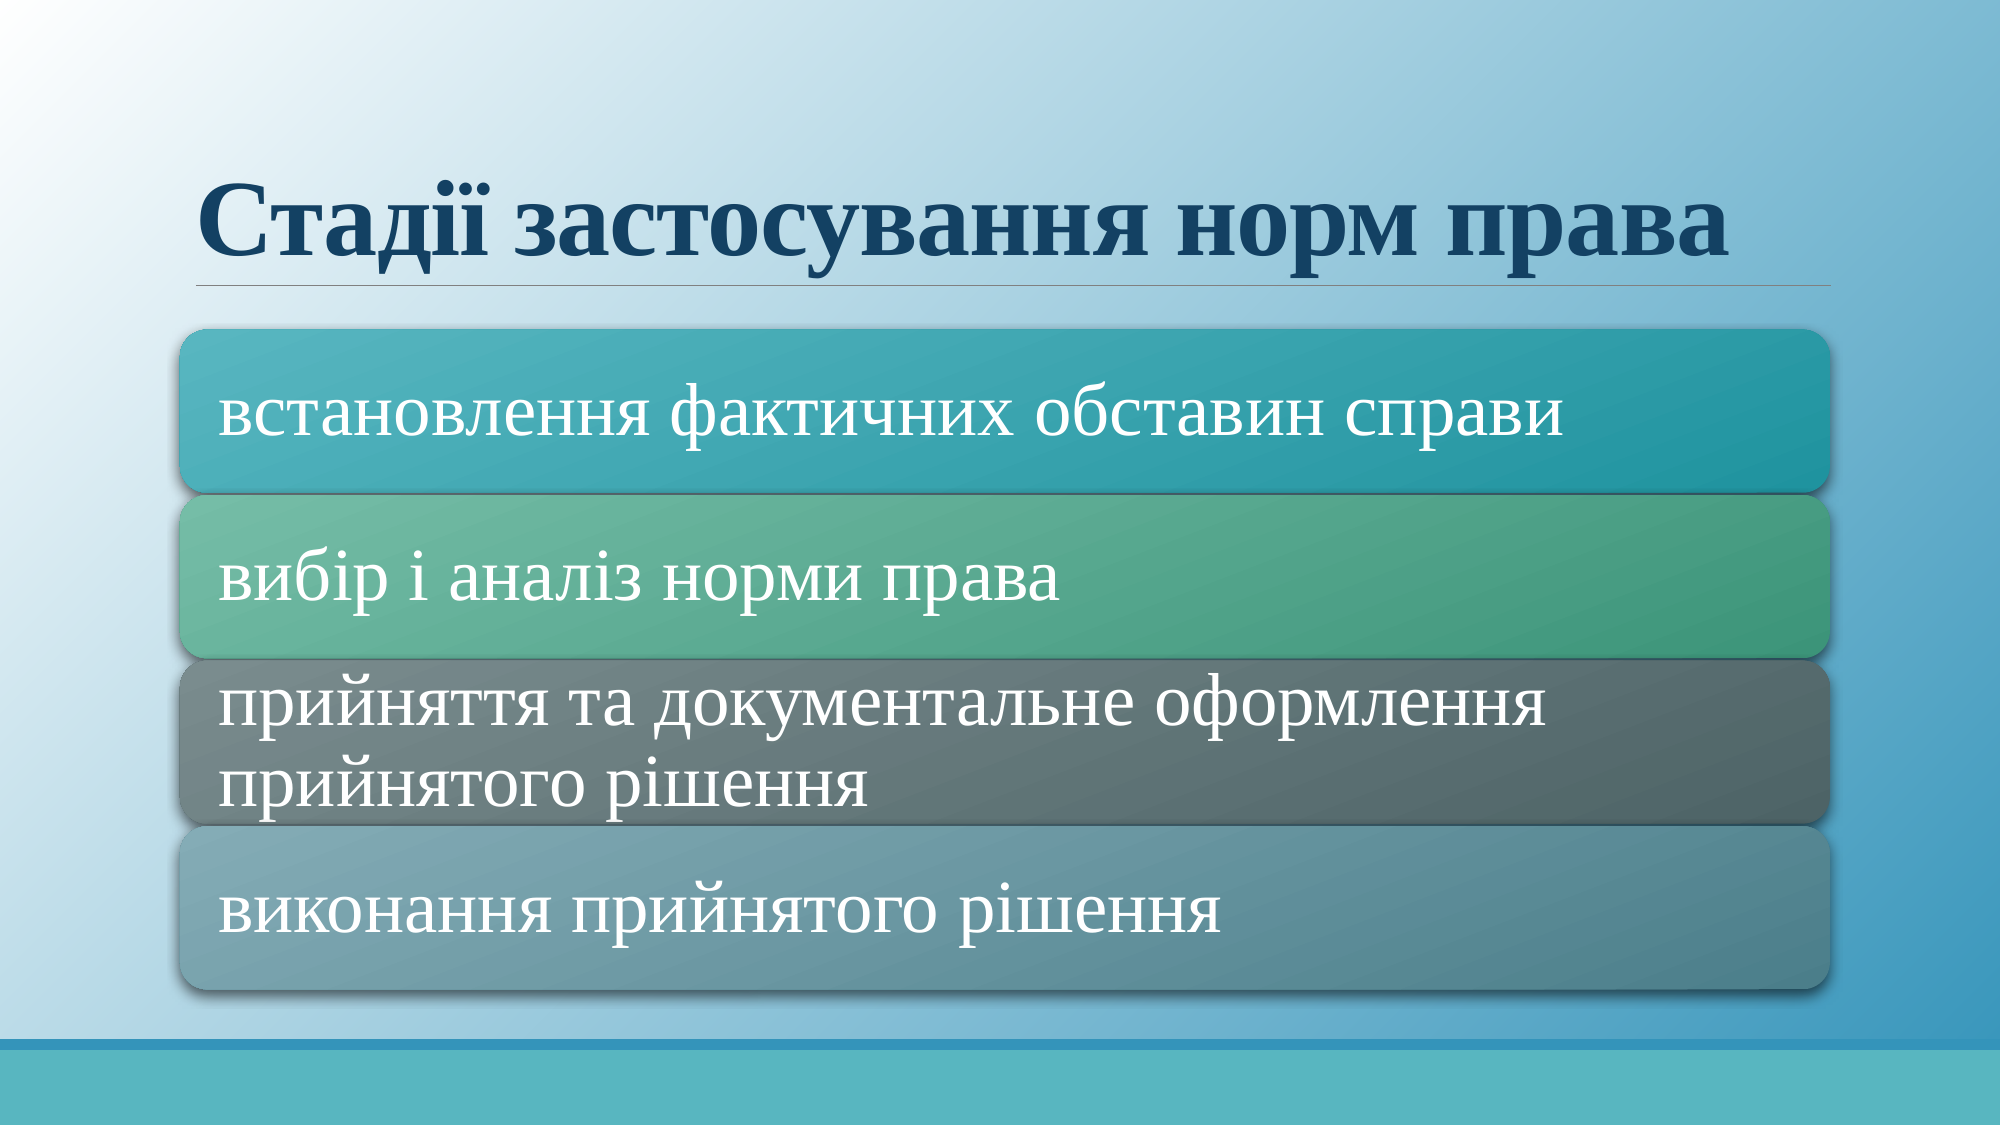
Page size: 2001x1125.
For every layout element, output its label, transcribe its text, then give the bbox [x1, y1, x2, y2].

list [179, 328, 1831, 990]
title Стадії застосування норм права [180, 47, 1830, 285]
